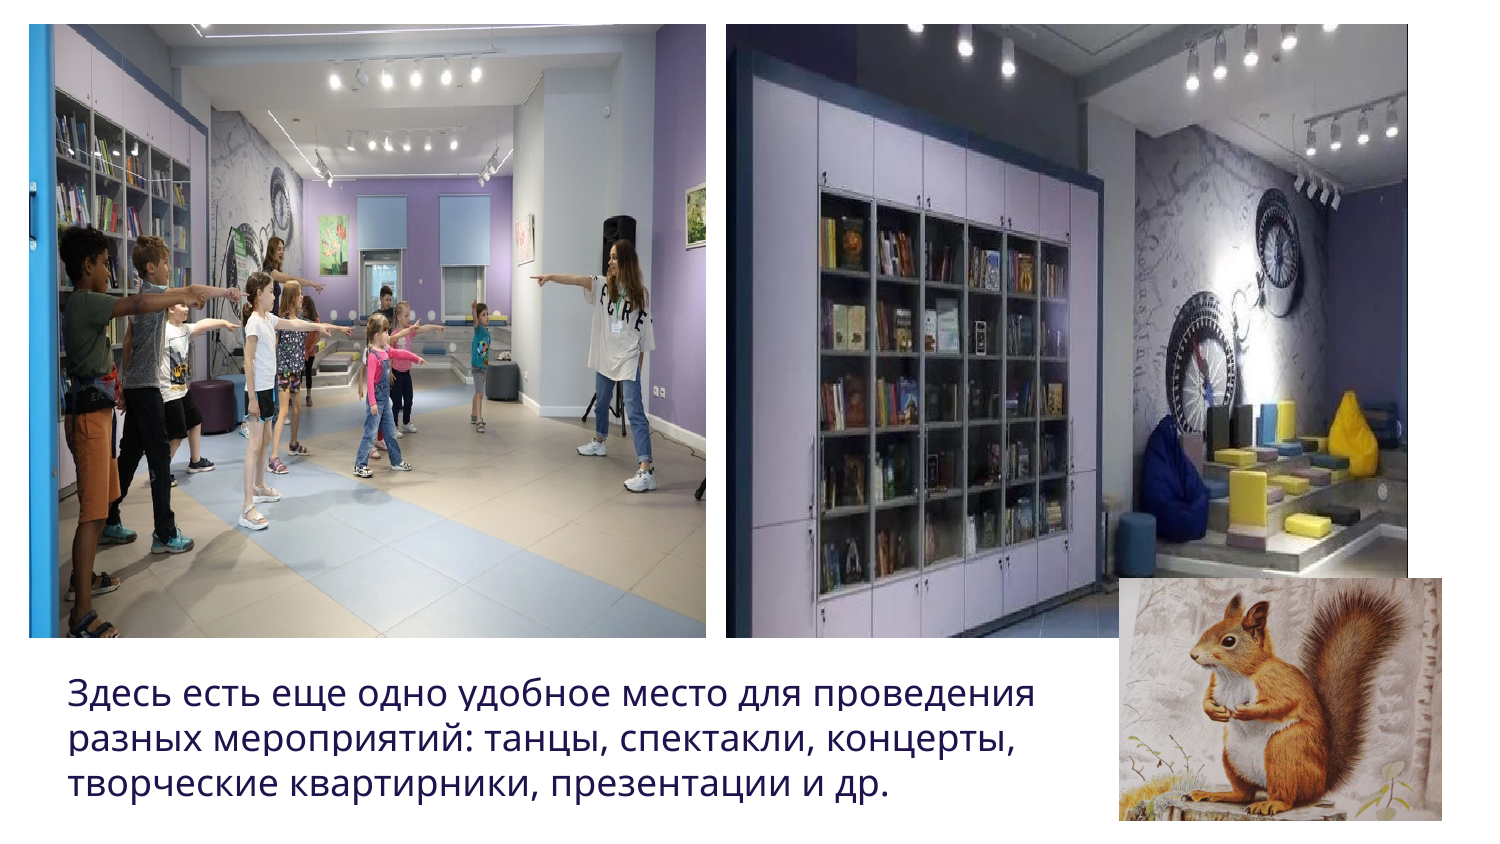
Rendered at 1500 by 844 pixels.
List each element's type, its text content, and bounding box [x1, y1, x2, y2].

text_box Здесь есть еще одно удобное место для проведения разных мероприятий: танцы, спектакли, концерты, творческие квартирники, презентации и др. [52, 653, 1113, 819]
picture [726, 24, 1443, 821]
picture [28, 24, 706, 638]
